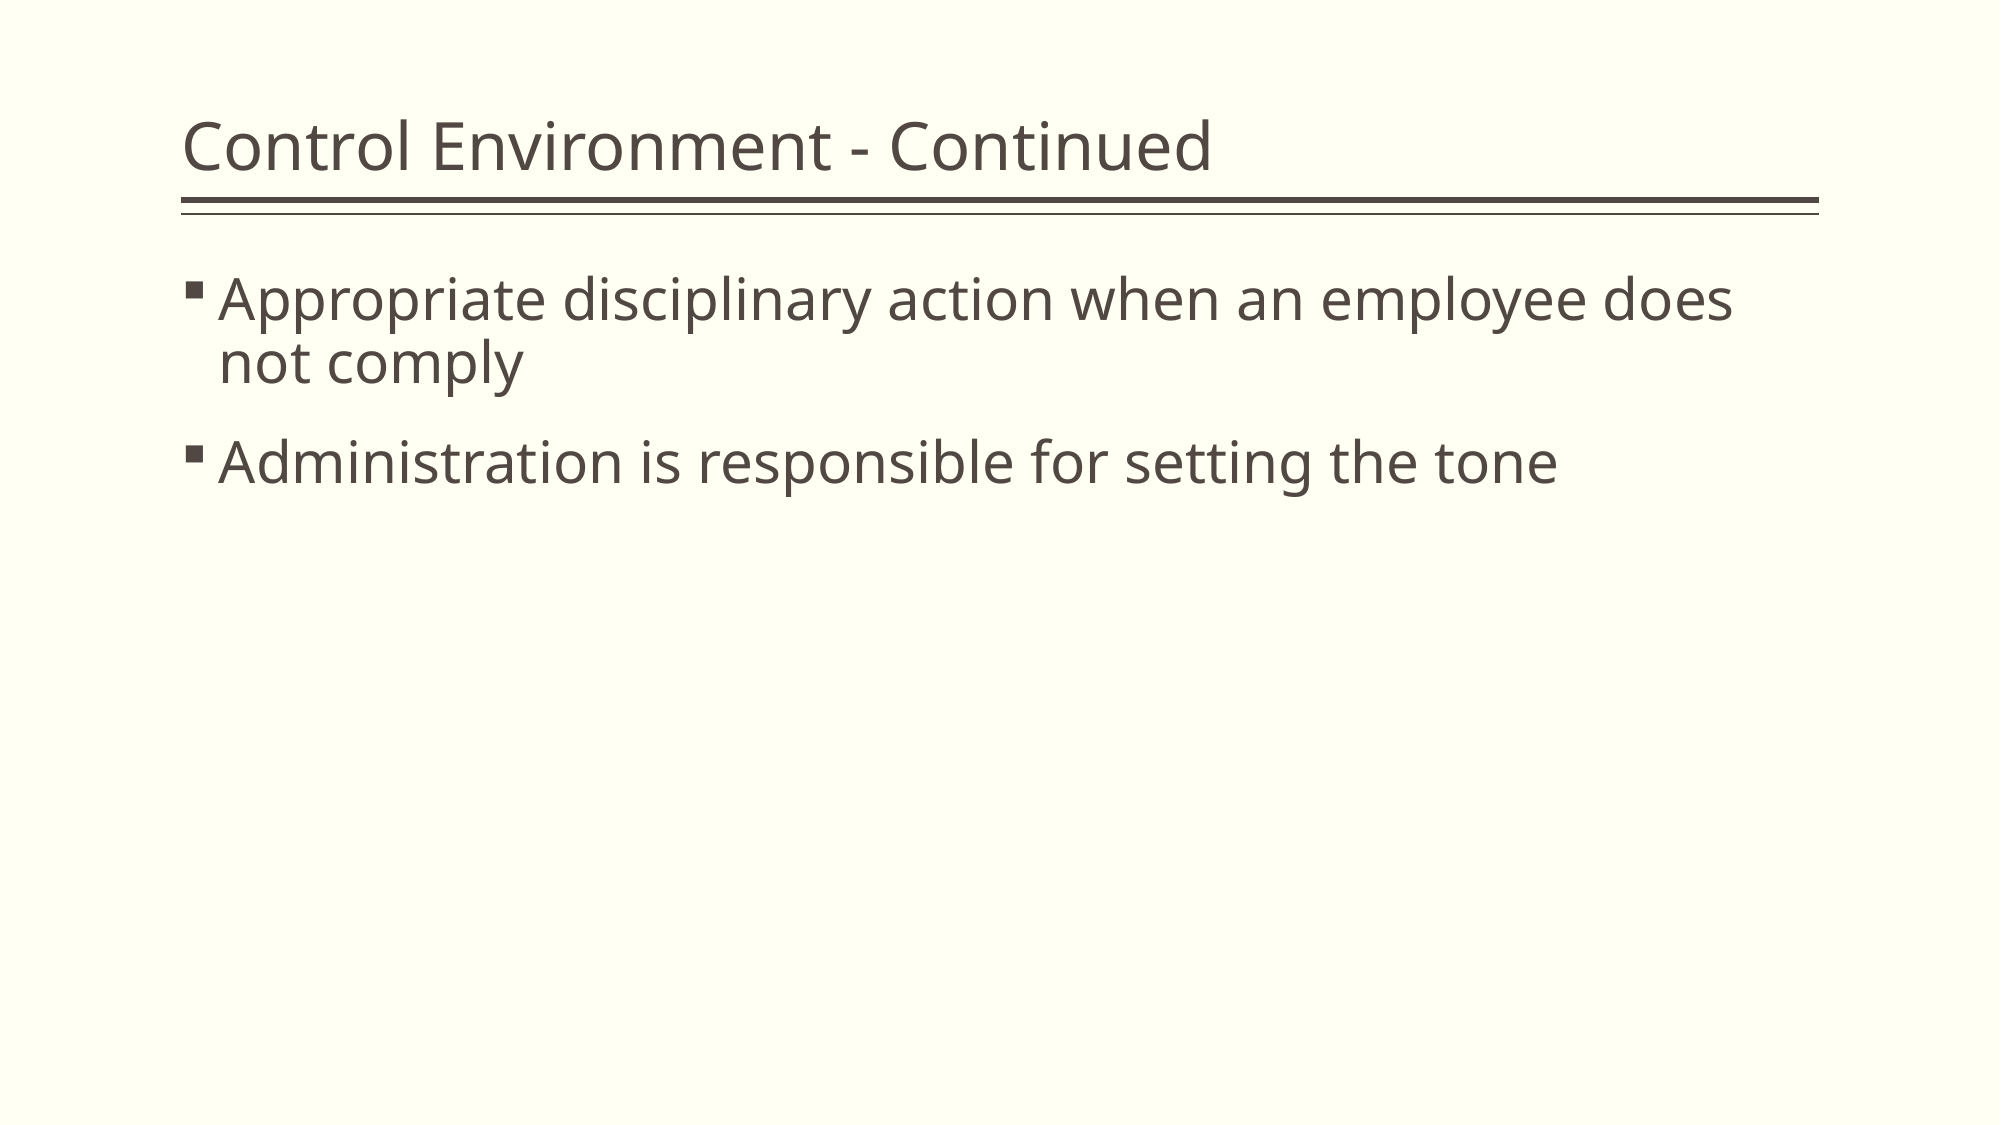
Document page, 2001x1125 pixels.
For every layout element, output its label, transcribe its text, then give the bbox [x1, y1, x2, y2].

title Control Environment - Continued [181, 12, 1819, 193]
list Appropriate disciplinary action when an employee does not comply Administration is responsible for setting the tone [181, 262, 1819, 1013]
